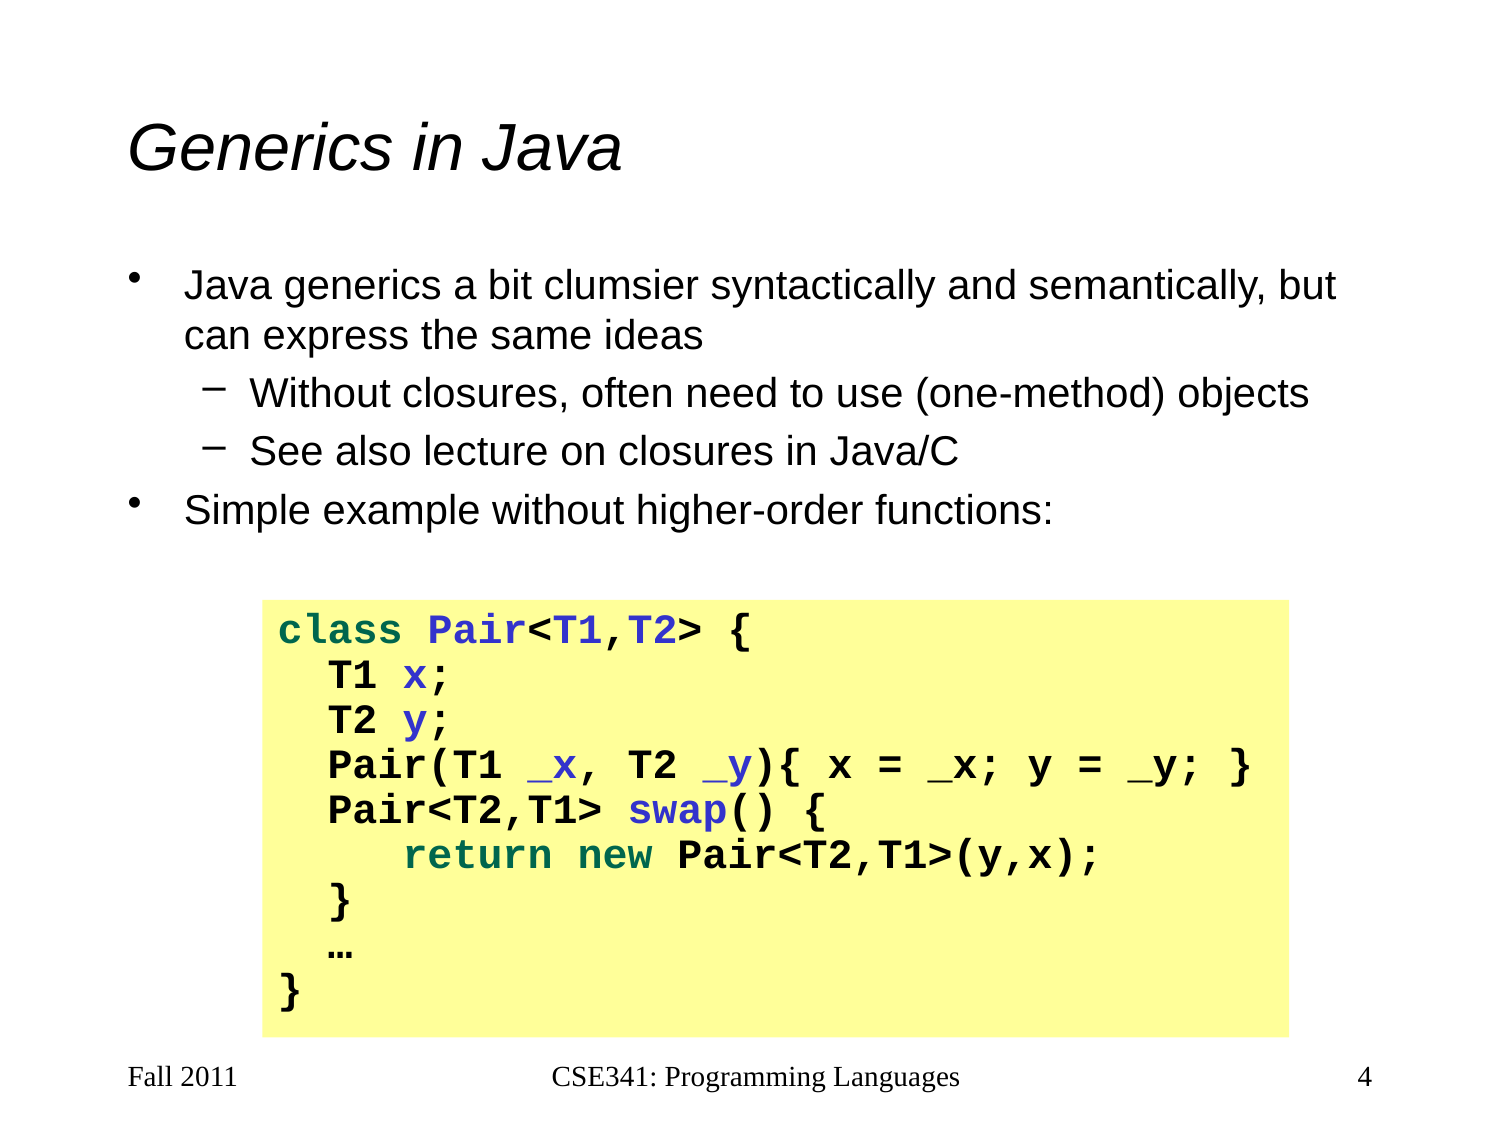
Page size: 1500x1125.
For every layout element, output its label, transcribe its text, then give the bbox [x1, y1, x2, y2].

text_box class Pair<T1,T2> { T1 x; T2 y; Pair(T1 _x, T2 _y){ x = _x; y = _y; } Pair<T2,T1> swap() { return new Pair<T2,T1>(y,x); } … } [262, 599, 1290, 1038]
footer CSE341: Programming Languages [474, 1049, 1038, 1125]
slide_number Fall 2011 [112, 1049, 426, 1125]
slide_number 4 [1074, 1049, 1388, 1125]
list Java generics a bit clumsier syntactically and semantically, but can express the same ideas Without closures, often need to use (one-method) objects See also lecture on closures in Java/C Simple example without higher-order functions: [112, 249, 1388, 576]
title Generics in Java [112, 49, 1388, 238]
